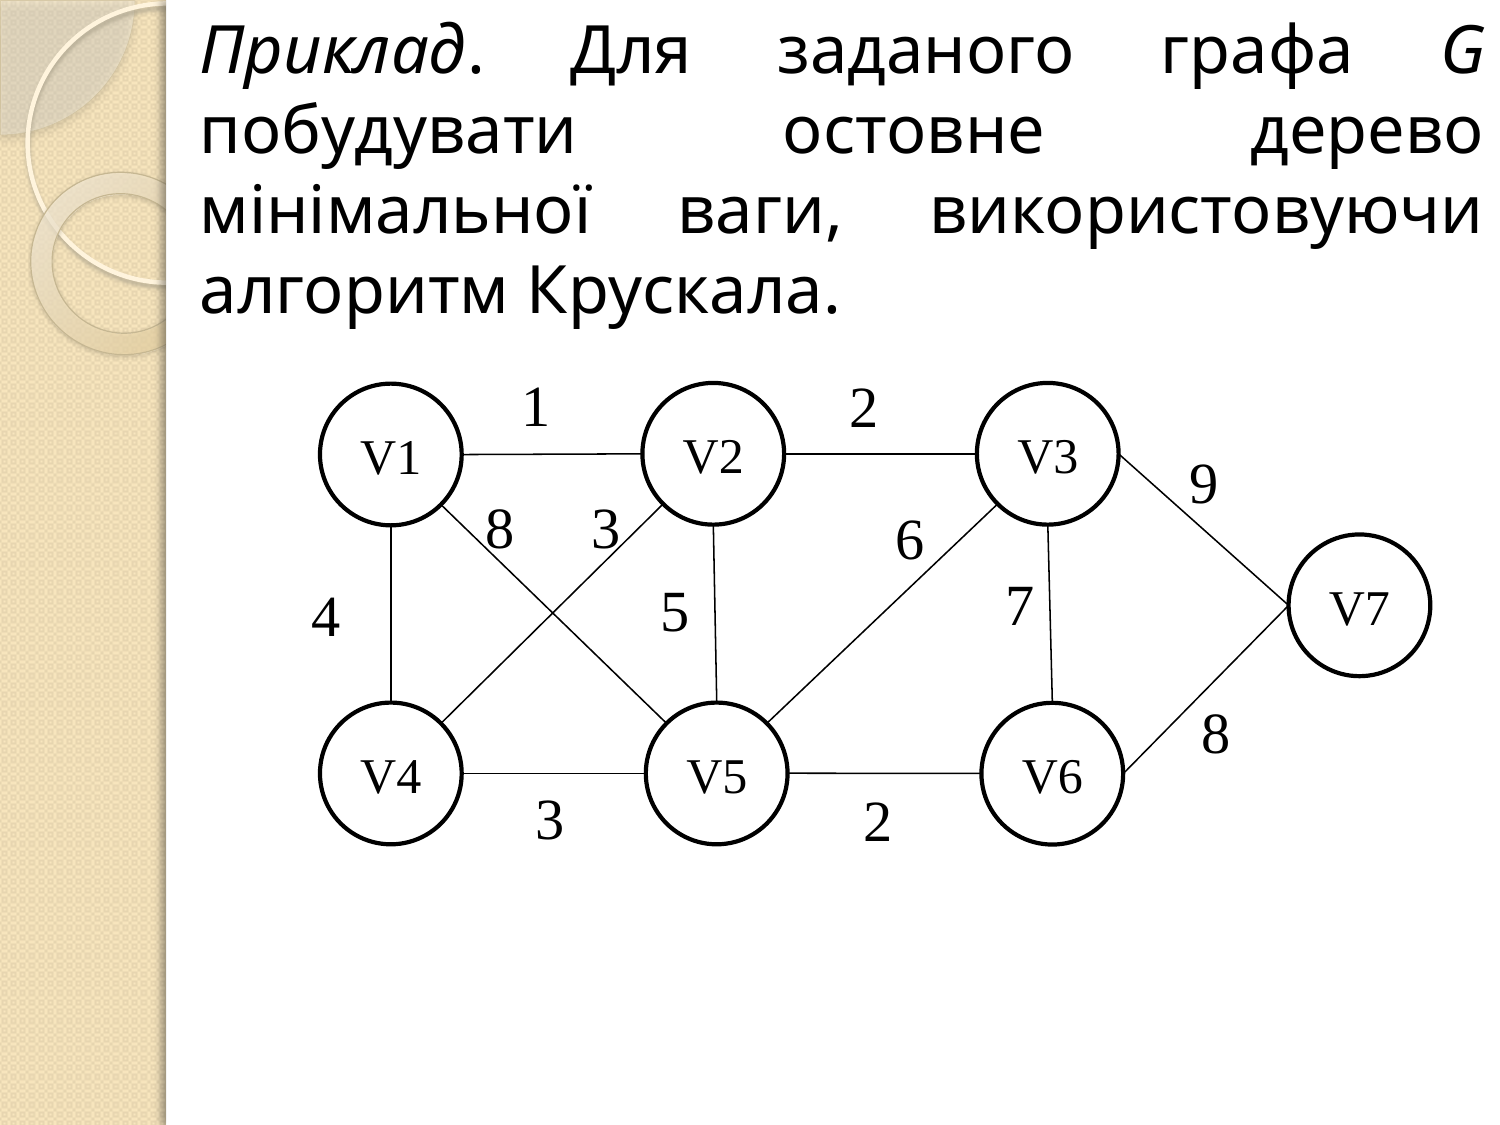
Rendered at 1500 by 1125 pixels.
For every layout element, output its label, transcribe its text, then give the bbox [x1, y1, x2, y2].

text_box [296, 359, 1431, 862]
list Приклад. Для заданого графа G побудувати остовне дерево мінімальної ваги, використовуючи алгоритм Крускала. [171, 0, 1500, 268]
